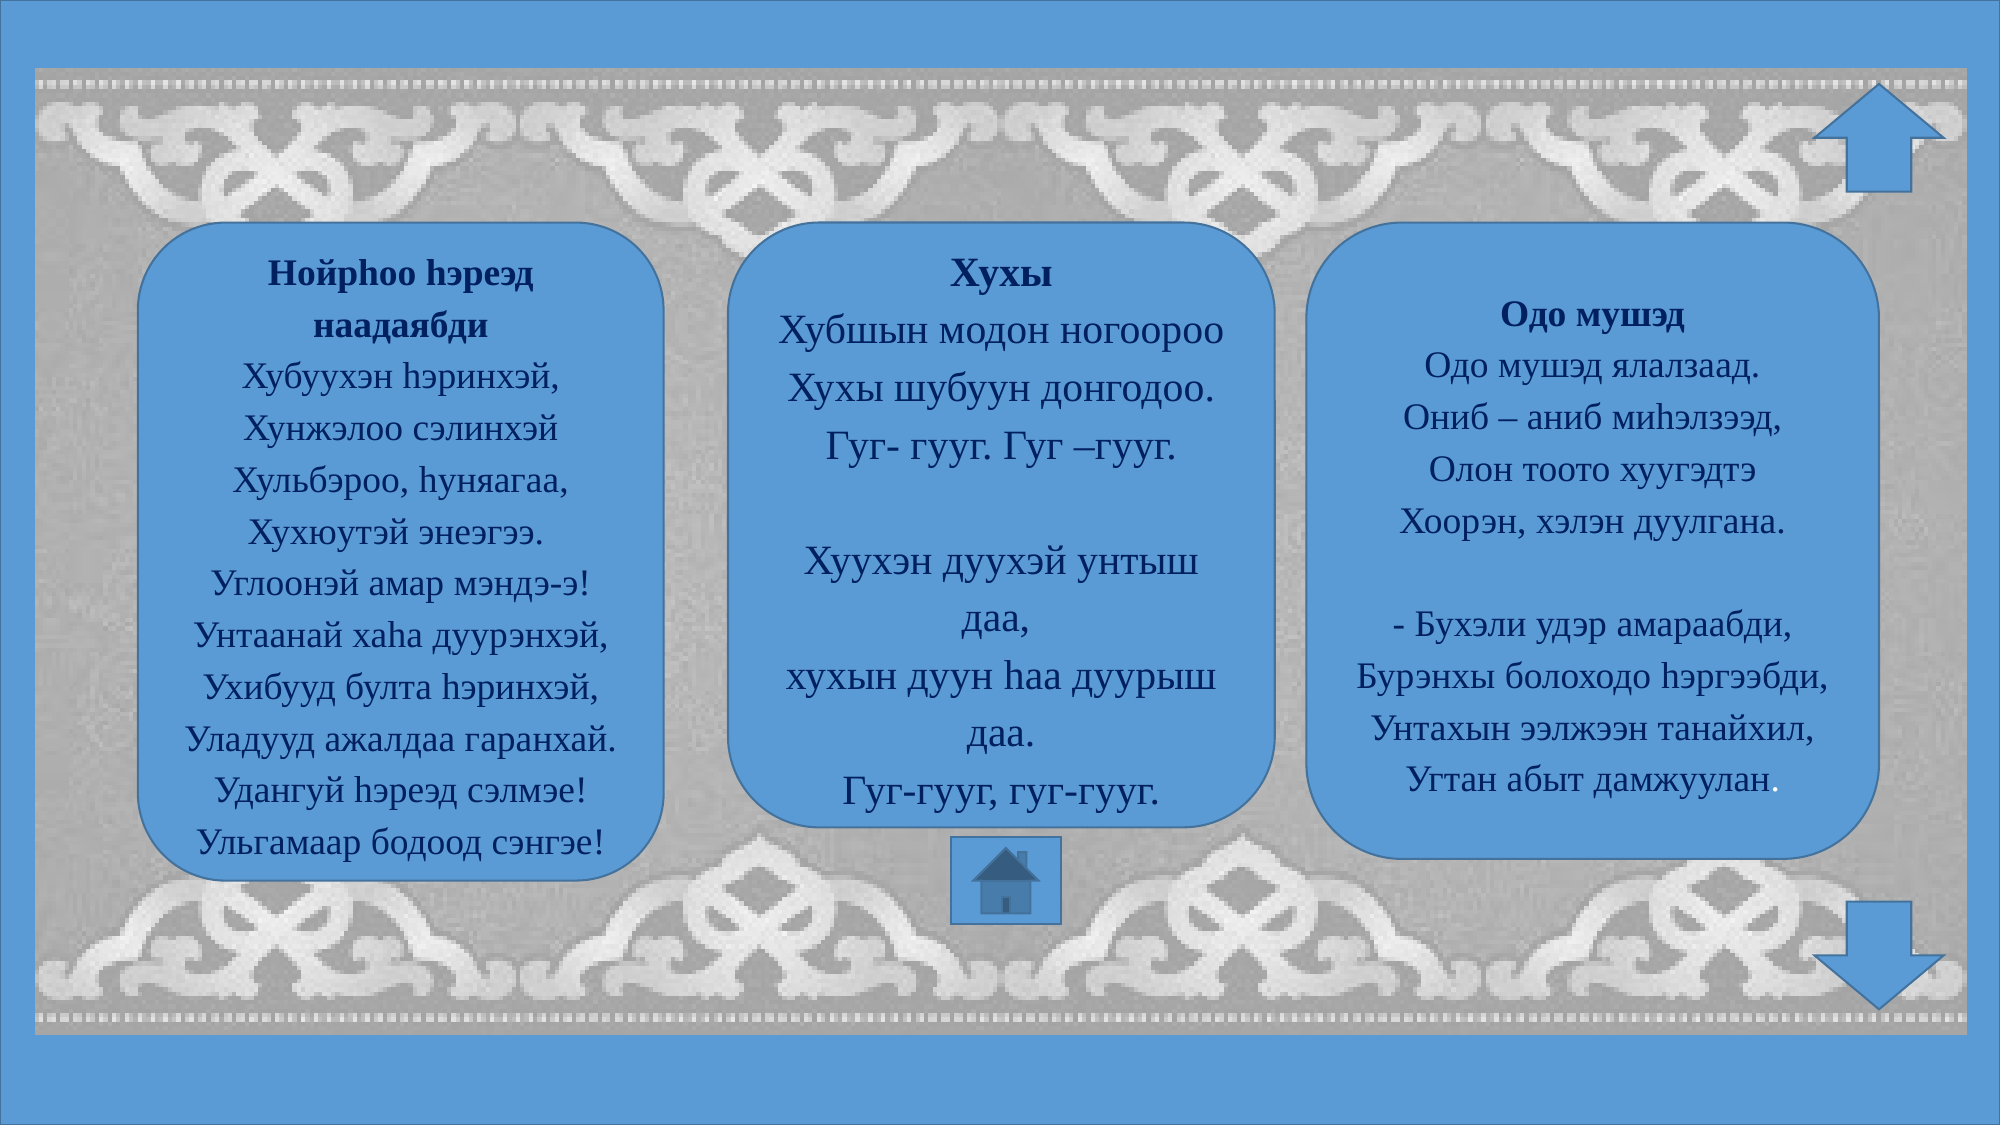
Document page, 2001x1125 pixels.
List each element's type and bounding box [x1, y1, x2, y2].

picture [35, 68, 1967, 1035]
text_box [0, 0, 2000, 1125]
